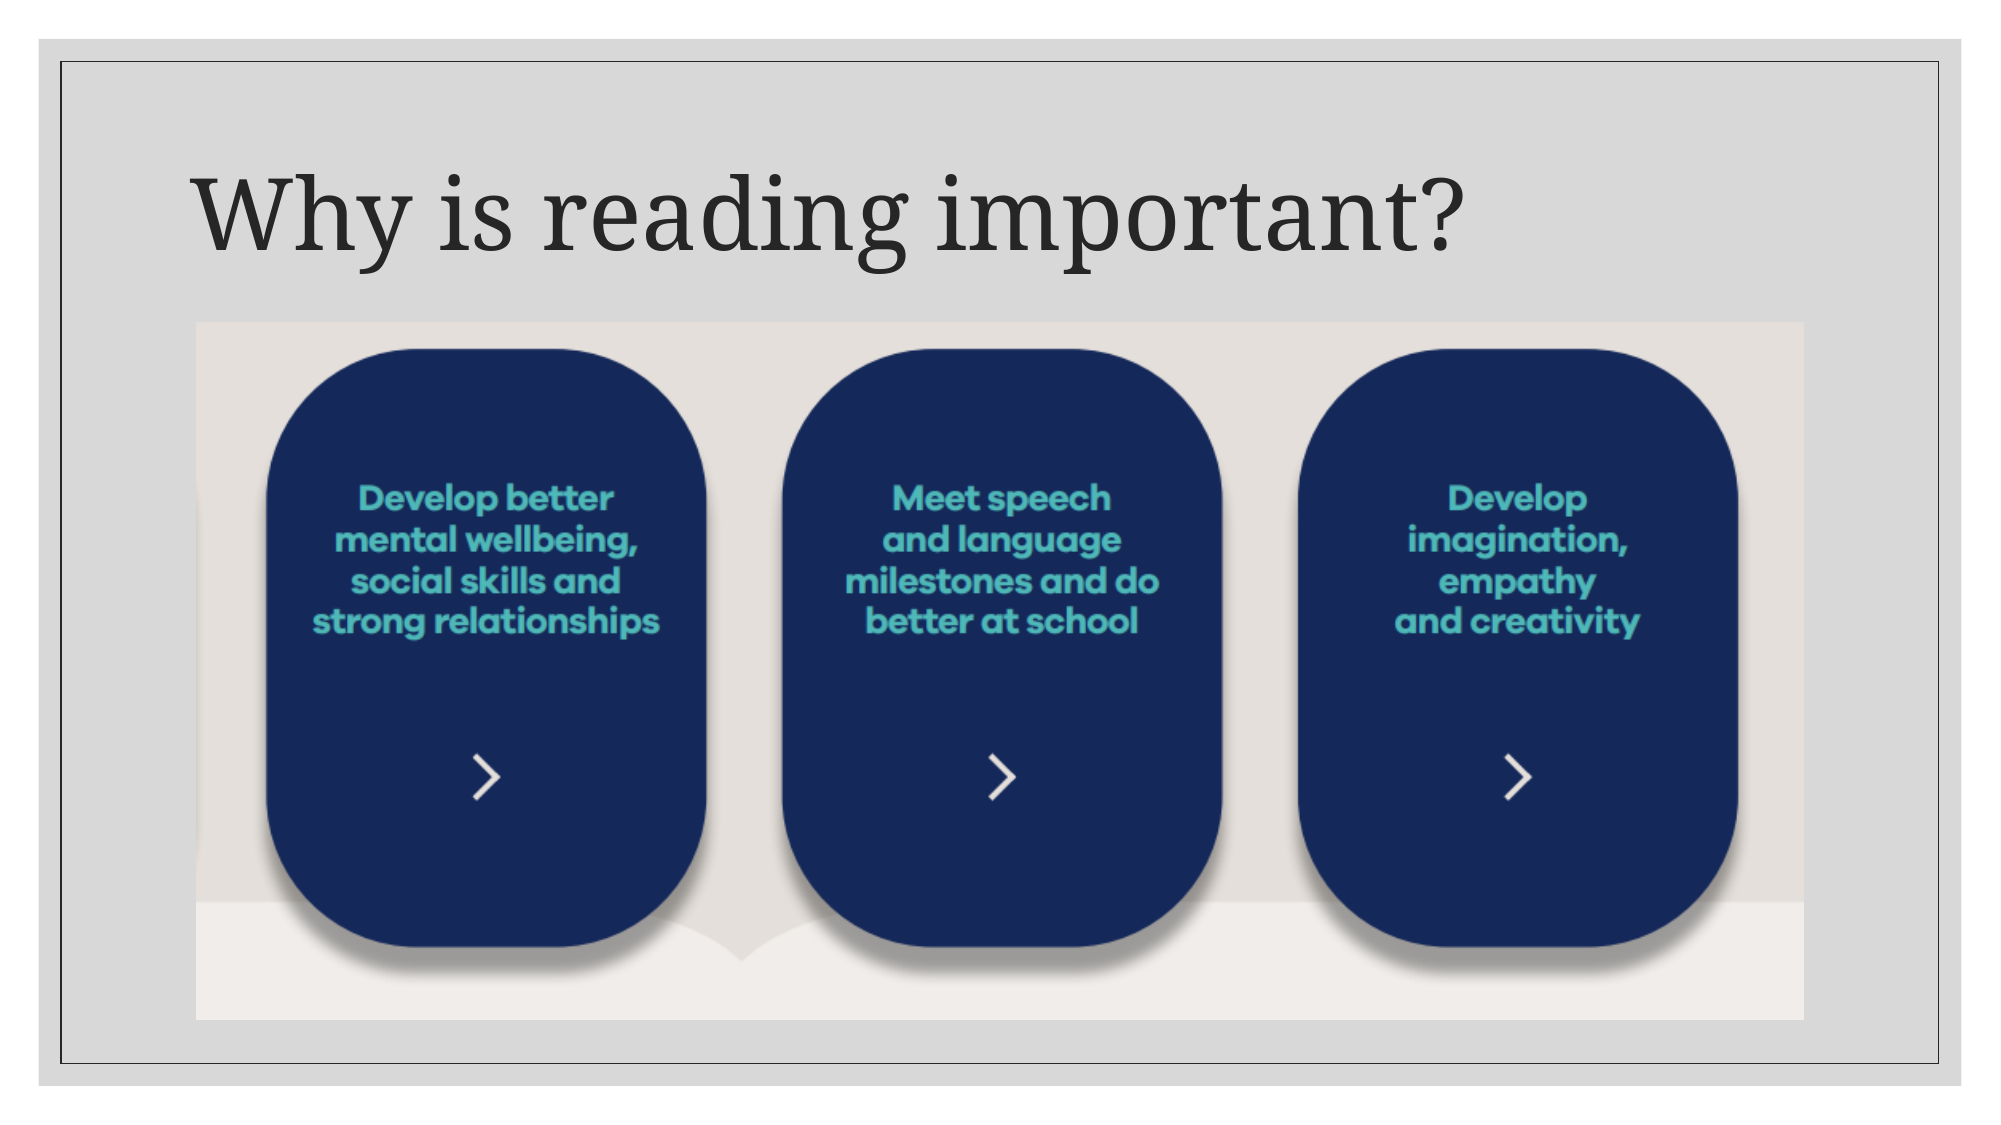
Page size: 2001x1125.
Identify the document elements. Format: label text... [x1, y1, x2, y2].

title Why is reading important? [174, 105, 1825, 331]
picture [196, 322, 1804, 1020]
